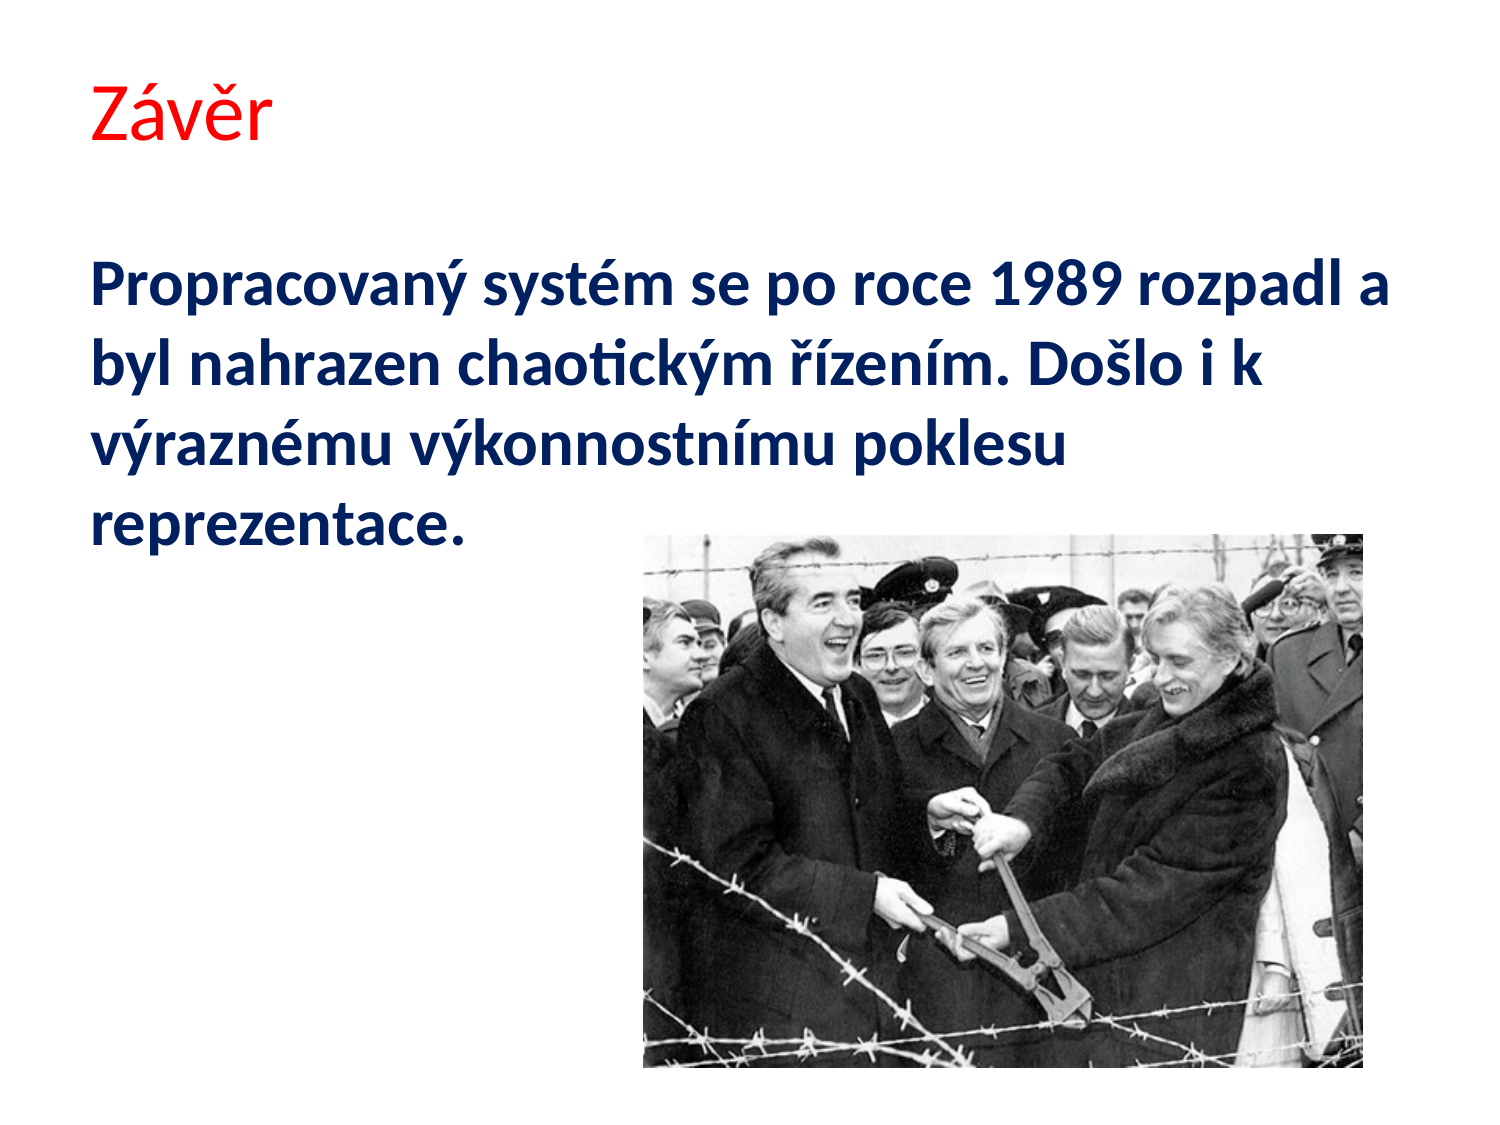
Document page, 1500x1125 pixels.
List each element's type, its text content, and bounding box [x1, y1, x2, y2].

title Závěr [75, 34, 1425, 180]
picture [643, 534, 1363, 1068]
list Propracovaný systém se po roce 1989 rozpadl a byl nahrazen chaotickým řízením. Došlo i k výraznému výkonnostnímu poklesu reprezentace. [75, 231, 1425, 1005]
